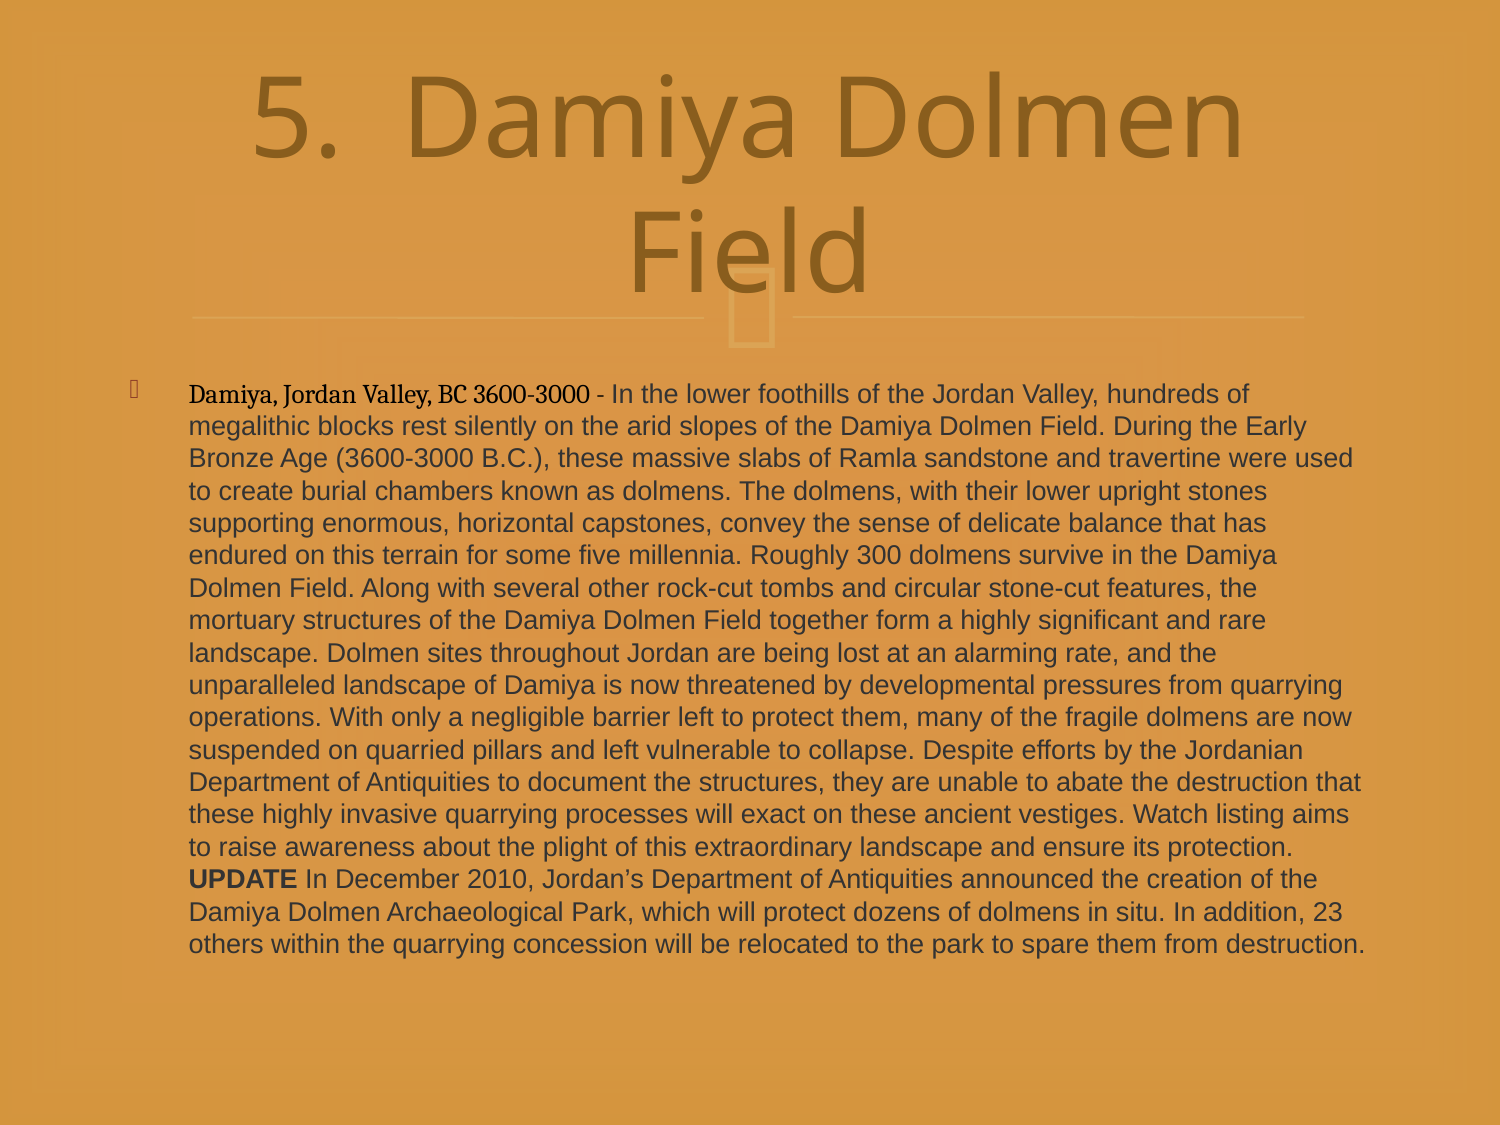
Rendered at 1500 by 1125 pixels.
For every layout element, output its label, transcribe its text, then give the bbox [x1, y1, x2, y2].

title 5. Damiya Dolmen Field [112, 93, 1386, 267]
list Damiya, Jordan Valley, BC 3600-3000 - In the lower foothills of the Jordan Valley, hundreds of megalithic blocks rest silently on the arid slopes of the Damiya Dolmen Field. During the Early Bronze Age (3600-3000 B.C.), these massive slabs of Ramla sandstone and travertine were used to create burial chambers known as dolmens. The dolmens, with their lower upright stones supporting enormous, horizontal capstones, convey the sense of delicate balance that has endured on this terrain for some five millennia. Roughly 300 dolmens survive in the Damiya Dolmen Field. Along with several other rock-cut tombs and circular stone-cut features, the mortuary structures of the Damiya Dolmen Field together form a highly significant and rare landscape. Dolmen sites throughout Jordan are being lost at an alarming rate, and the unparalleled landscape of Damiya is now threatened by developmental pressures from quarrying operations. With only a negligible barrier left to protect them, many of the fragile dolmens are now suspended on quarried pillars and left vulnerable to collapse. Despite efforts by the Jordanian Department of Antiquities to document the structures, they are unable to abate the destruction that these highly invasive quarrying processes will exact on these ancient vestiges. Watch listing aims to raise awareness about the plight of this extraordinary landscape and ensure its protection. UPDATE In December 2010, Jordan’s Department of Antiquities announced the creation of the Damiya Dolmen Archaeological Park, which will protect dozens of dolmens in situ. In addition, 23 others within the quarrying concession will be relocated to the park to spare them from destruction. [114, 368, 1386, 1005]
